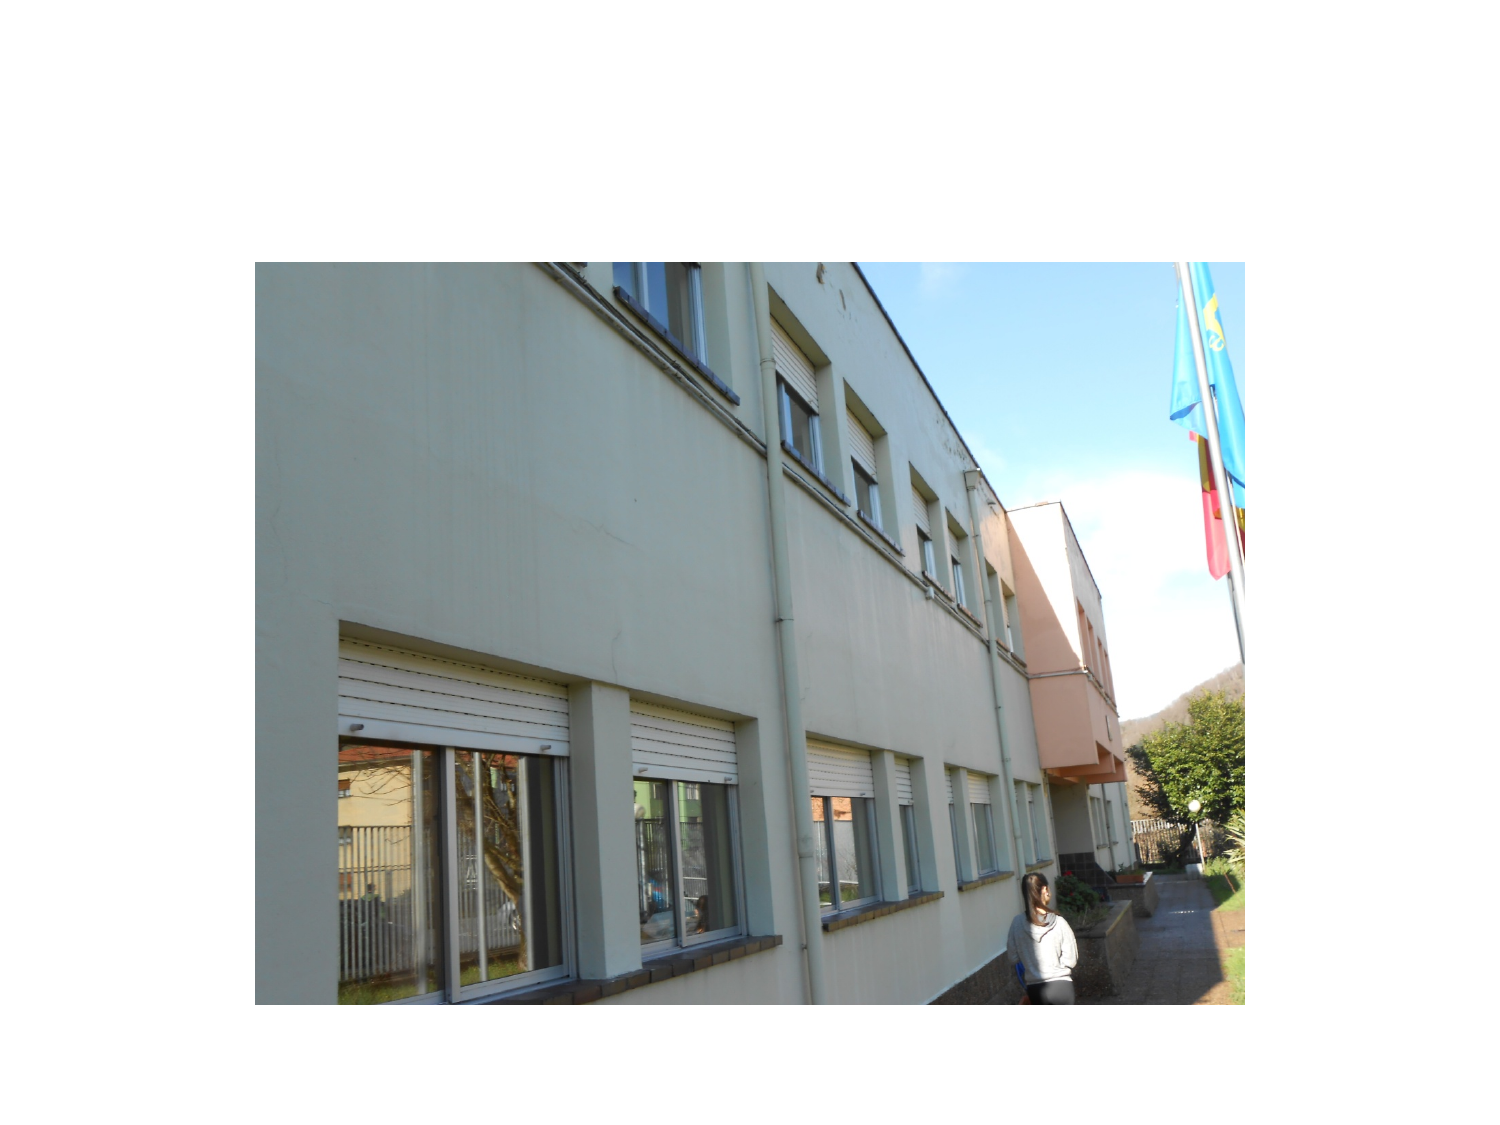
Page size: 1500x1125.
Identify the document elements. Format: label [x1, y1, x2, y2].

list [254, 262, 1246, 1006]
